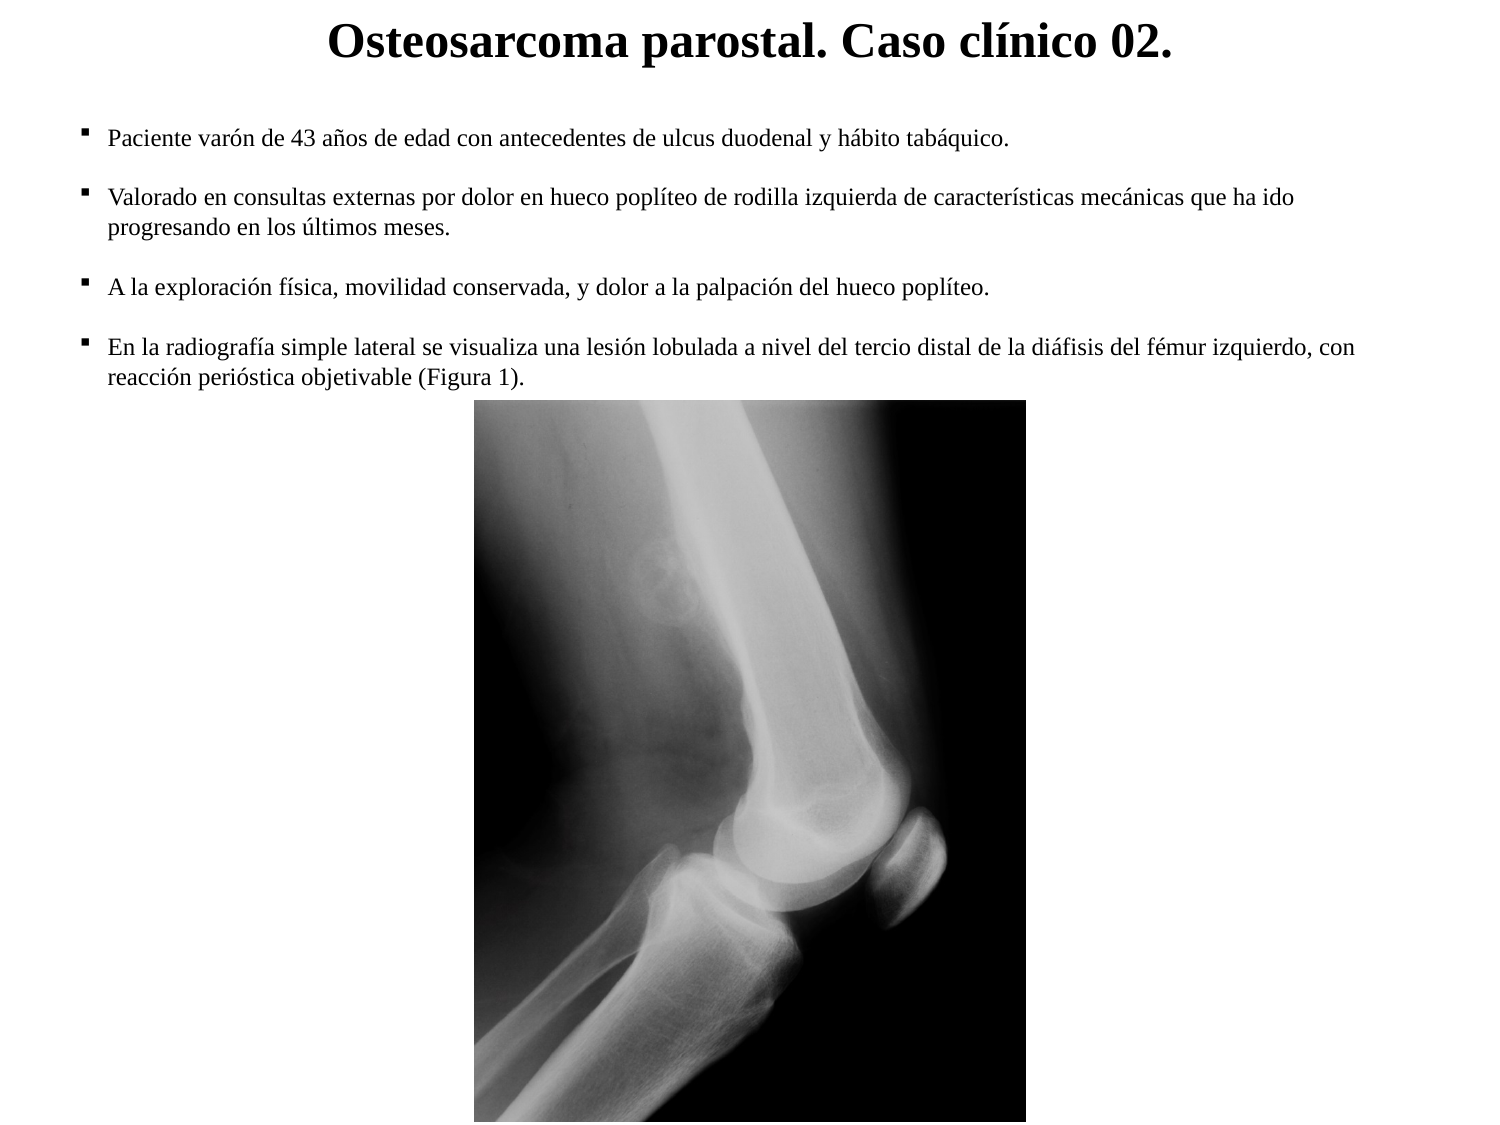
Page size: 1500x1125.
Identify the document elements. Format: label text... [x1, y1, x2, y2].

text_box Paciente varón de 43 años de edad con antecedentes de ulcus duodenal y hábito tabáquico. Valorado en consultas externas por dolor en hueco poplíteo de rodilla izquierda de características mecánicas que ha ido progresando en los últimos meses. A la exploración física, movilidad conservada, y dolor a la palpación del hueco poplíteo. En la radiografía simple lateral se visualiza una lesión lobulada a nivel del tercio distal de la diáfisis del fémur izquierdo, con reacción perióstica objetivable (Figura 1). [64, 113, 1436, 398]
picture [474, 400, 1026, 1122]
text_box Osteosarcoma parostal. Caso clínico 02. [0, 0, 1500, 75]
